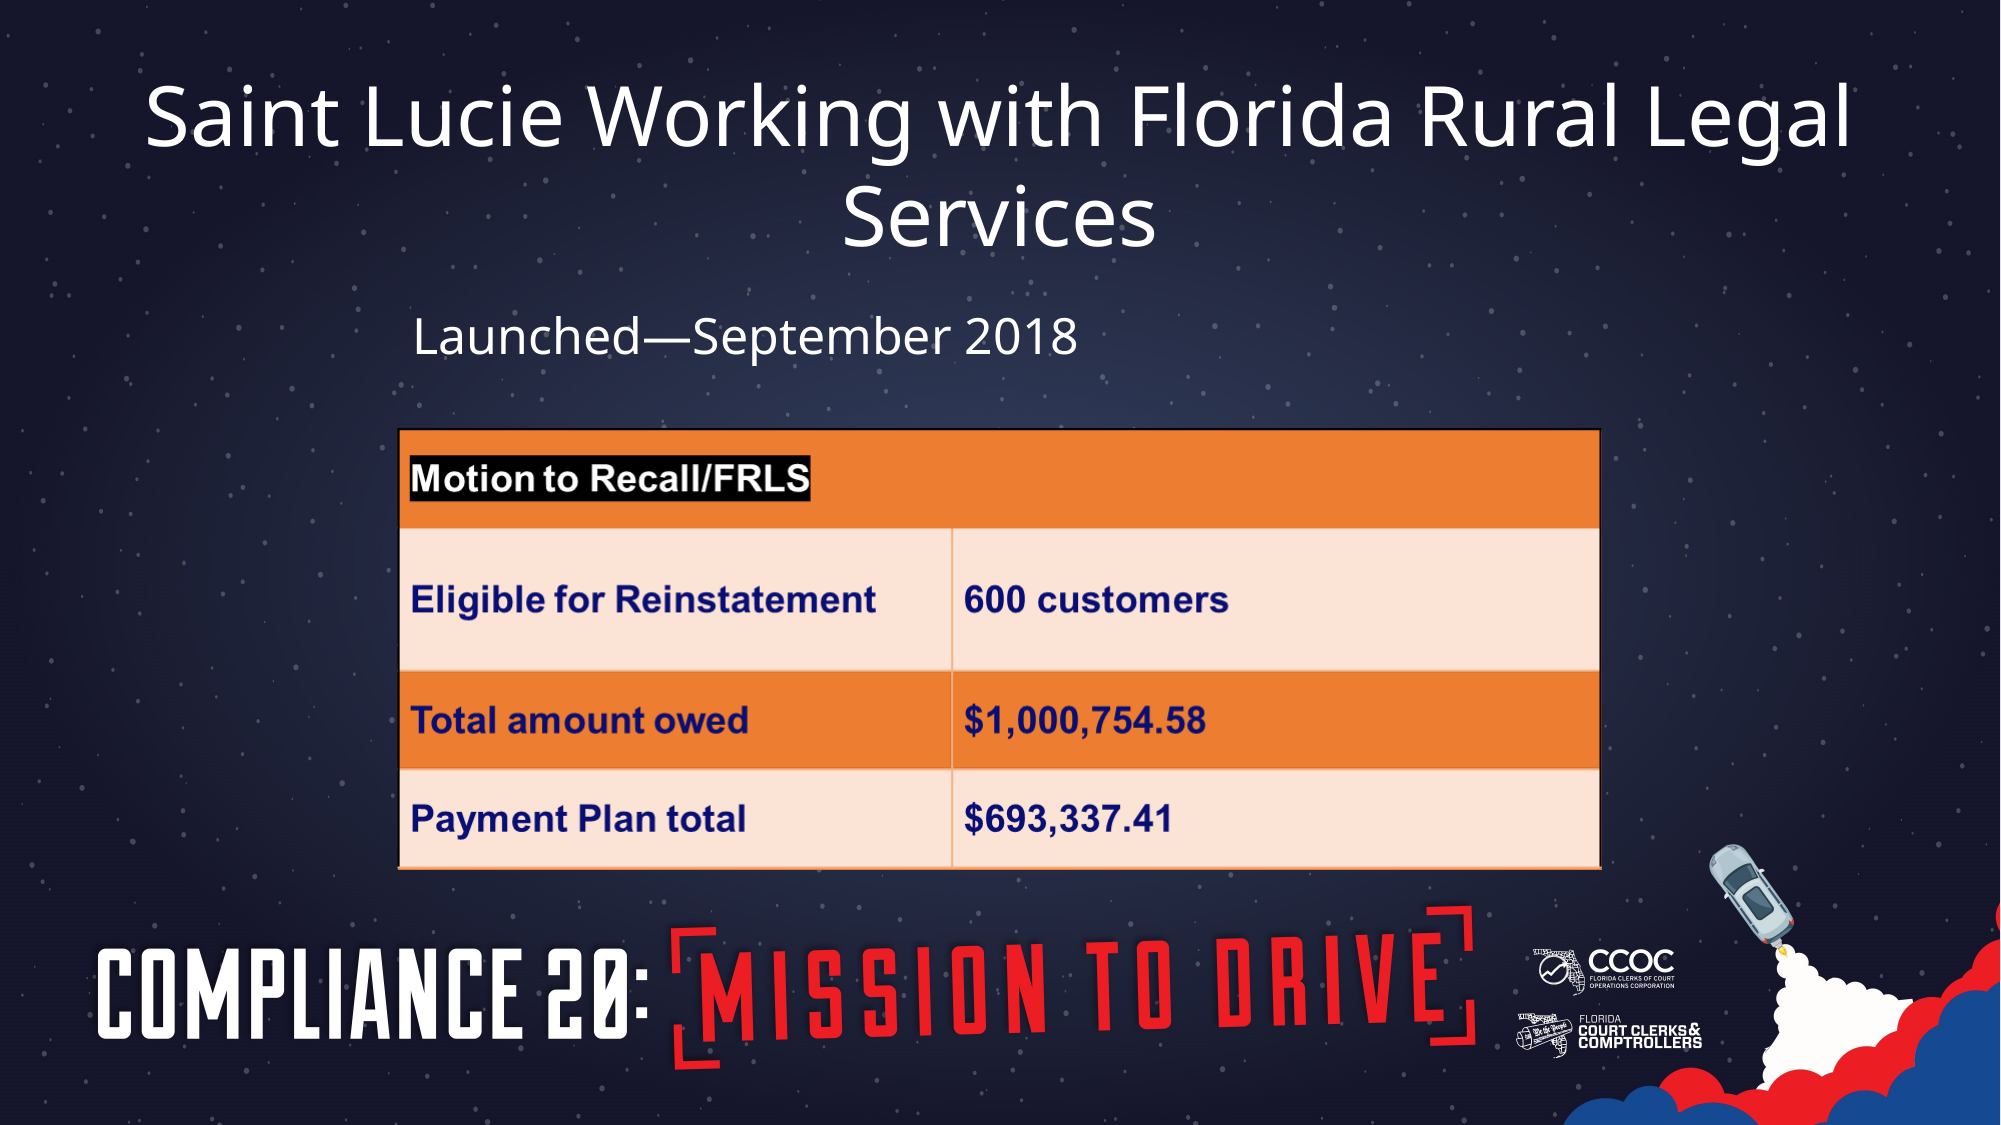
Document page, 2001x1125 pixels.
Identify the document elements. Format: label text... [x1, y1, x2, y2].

title Saint Lucie Working with Florida Rural Legal Services [0, 61, 2000, 265]
list Launched—September 2018 [397, 297, 1603, 387]
picture [0, 0, 2001, 1125]
